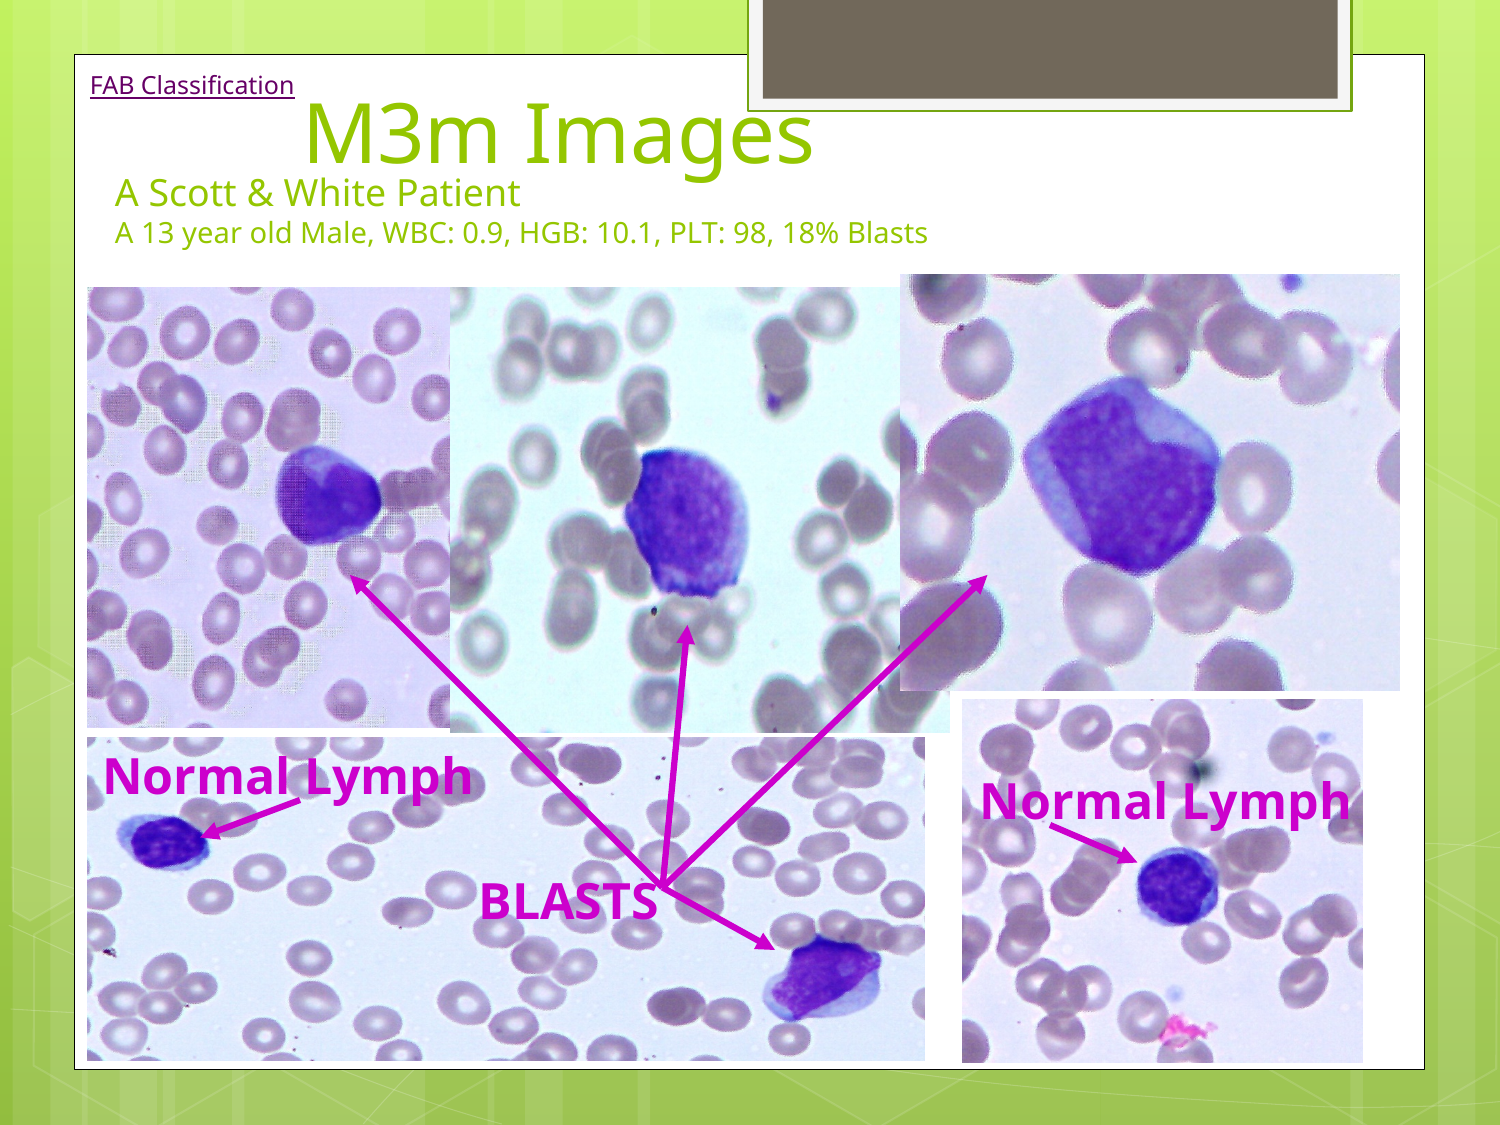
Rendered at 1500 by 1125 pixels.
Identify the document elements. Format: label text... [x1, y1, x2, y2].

picture [962, 699, 1363, 1063]
text_box M3m Images [287, 99, 875, 188]
text_box FAB Classification [75, 62, 325, 112]
picture [87, 274, 1401, 734]
picture [87, 737, 926, 1061]
title A Scott & White Patient A 13 year old Male, WBC: 0.9, HGB: 10.1, PLT: 98, 18% Blasts [99, 149, 1253, 257]
